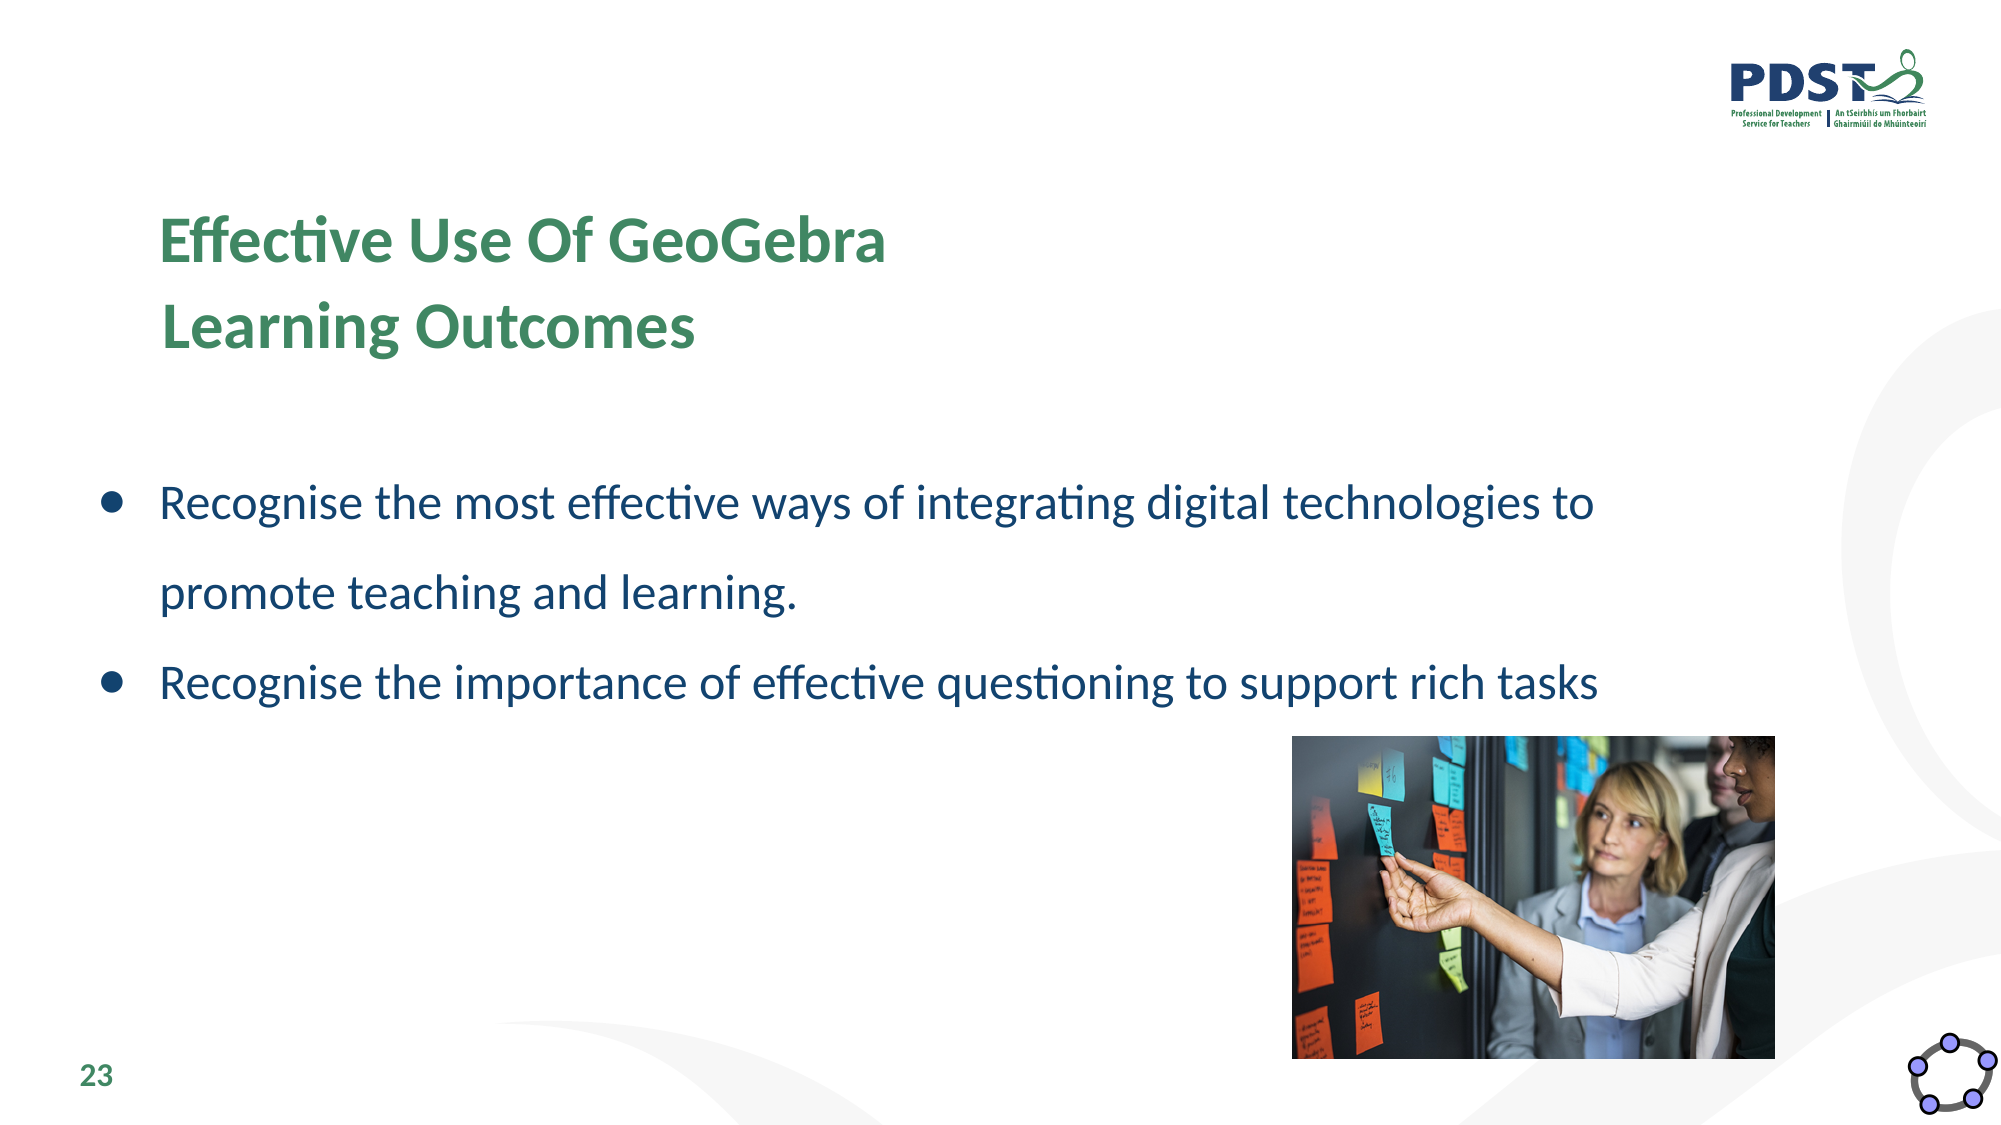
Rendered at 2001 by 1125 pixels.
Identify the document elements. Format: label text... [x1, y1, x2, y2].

picture [1905, 1026, 2000, 1122]
slide_number 23 [0, 1042, 128, 1103]
list Recognise the most effective ways of integrating digital technologies to promote teaching and learning. Recognise the importance of effective questioning to support rich tasks [84, 371, 1727, 978]
picture [1291, 736, 1775, 1059]
text_box Learning Outcomes [147, 274, 956, 351]
title Effective Use Of GeoGebra [84, 147, 1109, 278]
